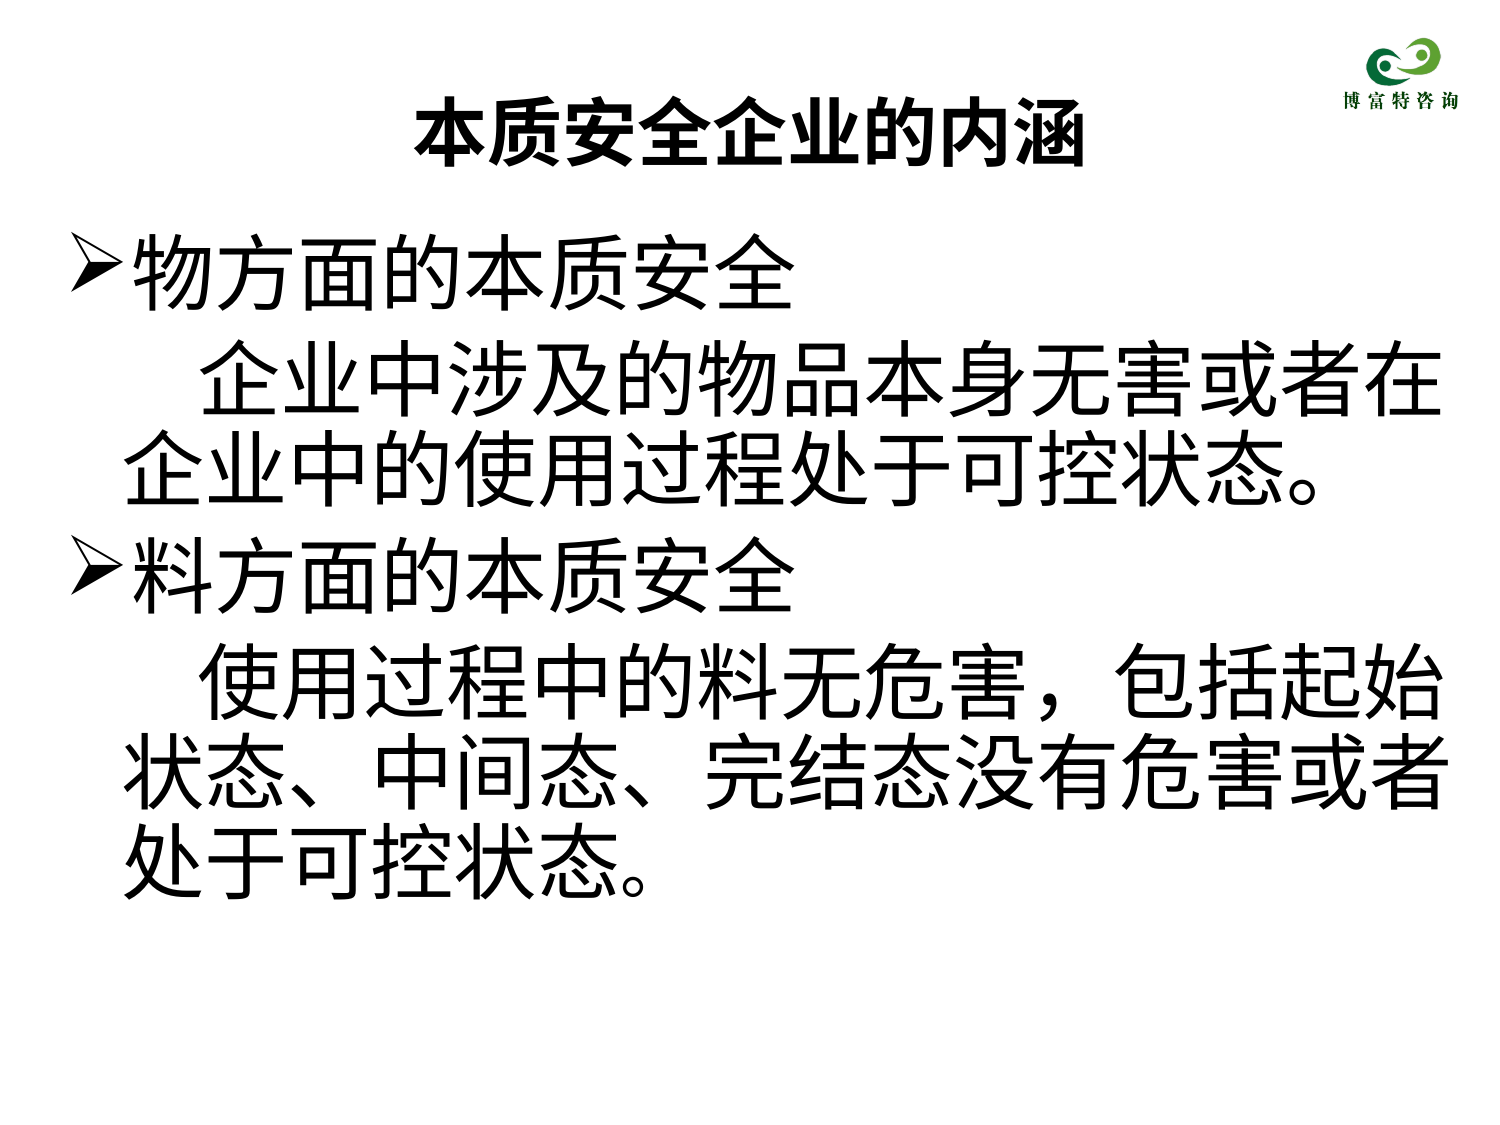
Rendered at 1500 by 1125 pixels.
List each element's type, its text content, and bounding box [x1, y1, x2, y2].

picture [1329, 37, 1477, 87]
title 本质安全企业的内涵 [0, 87, 1500, 174]
list 物方面的本质安全 企业中涉及的物品本身无害或者在企业中的使用过程处于可控状态。 料方面的本质安全 使用过程中的料无危害，包括起始状态、中间态、完结态没有危害或者处于可控状态。 [49, 224, 1500, 951]
